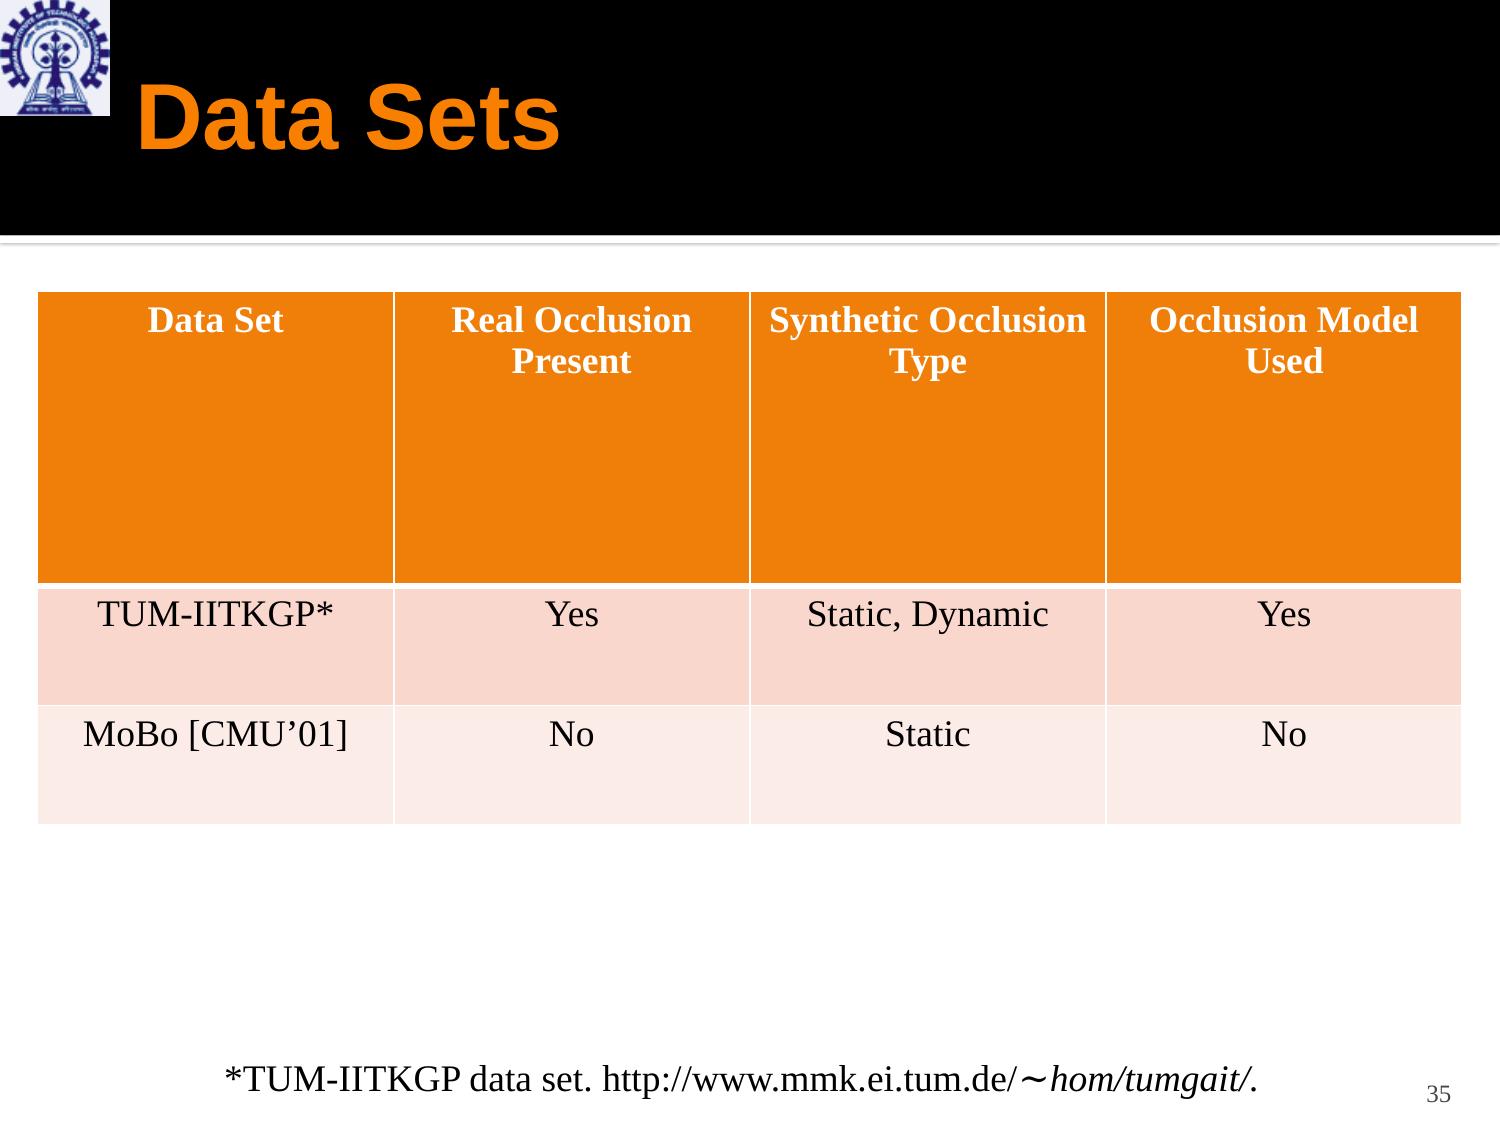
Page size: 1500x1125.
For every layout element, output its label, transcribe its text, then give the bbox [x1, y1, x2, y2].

table_header Real Occlusion Present [395, 292, 749, 583]
table_cell MoBo [CMU’01] [38, 706, 393, 824]
title Data Sets [120, 37, 1436, 188]
table_cell Static, Dynamic [751, 589, 1105, 705]
table_cell Yes [1107, 589, 1461, 705]
slide_number 35 [1345, 1062, 1467, 1108]
table_cell TUM-IITKGP* [38, 589, 393, 705]
table_cell Static [751, 706, 1105, 824]
table_header Synthetic Occlusion Type [751, 292, 1105, 583]
table_header Occlusion Model Used [1107, 292, 1461, 583]
picture [0, 0, 110, 116]
text_box *TUM-IITKGP data set. http://www.mmk.ei.tum.de/∼hom/tumgait/. [112, 1037, 1338, 1107]
table_cell No [395, 706, 749, 824]
table_cell No [1107, 706, 1461, 824]
table_cell Yes [395, 589, 749, 705]
table_header Data Set [38, 292, 393, 583]
